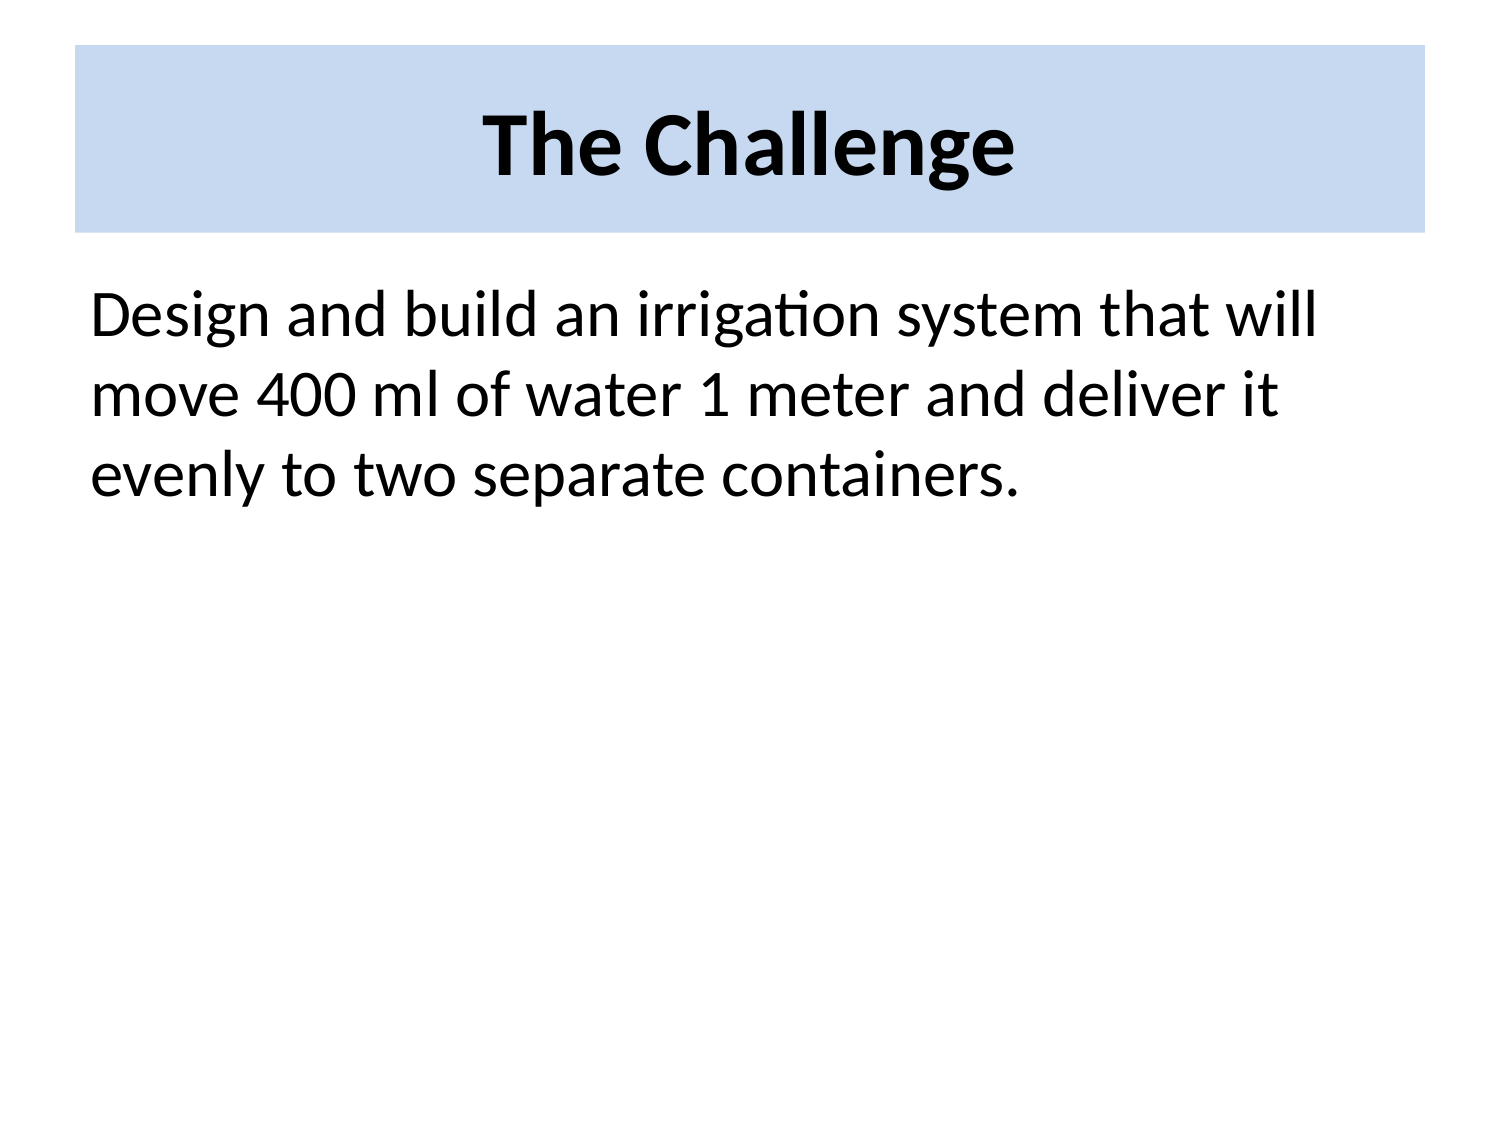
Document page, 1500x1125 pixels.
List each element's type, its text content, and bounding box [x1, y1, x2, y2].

title The Challenge [75, 45, 1425, 233]
list Design and build an irrigation system that will move 400 ml of water 1 meter and deliver it evenly to two separate containers. [75, 262, 1425, 1005]
